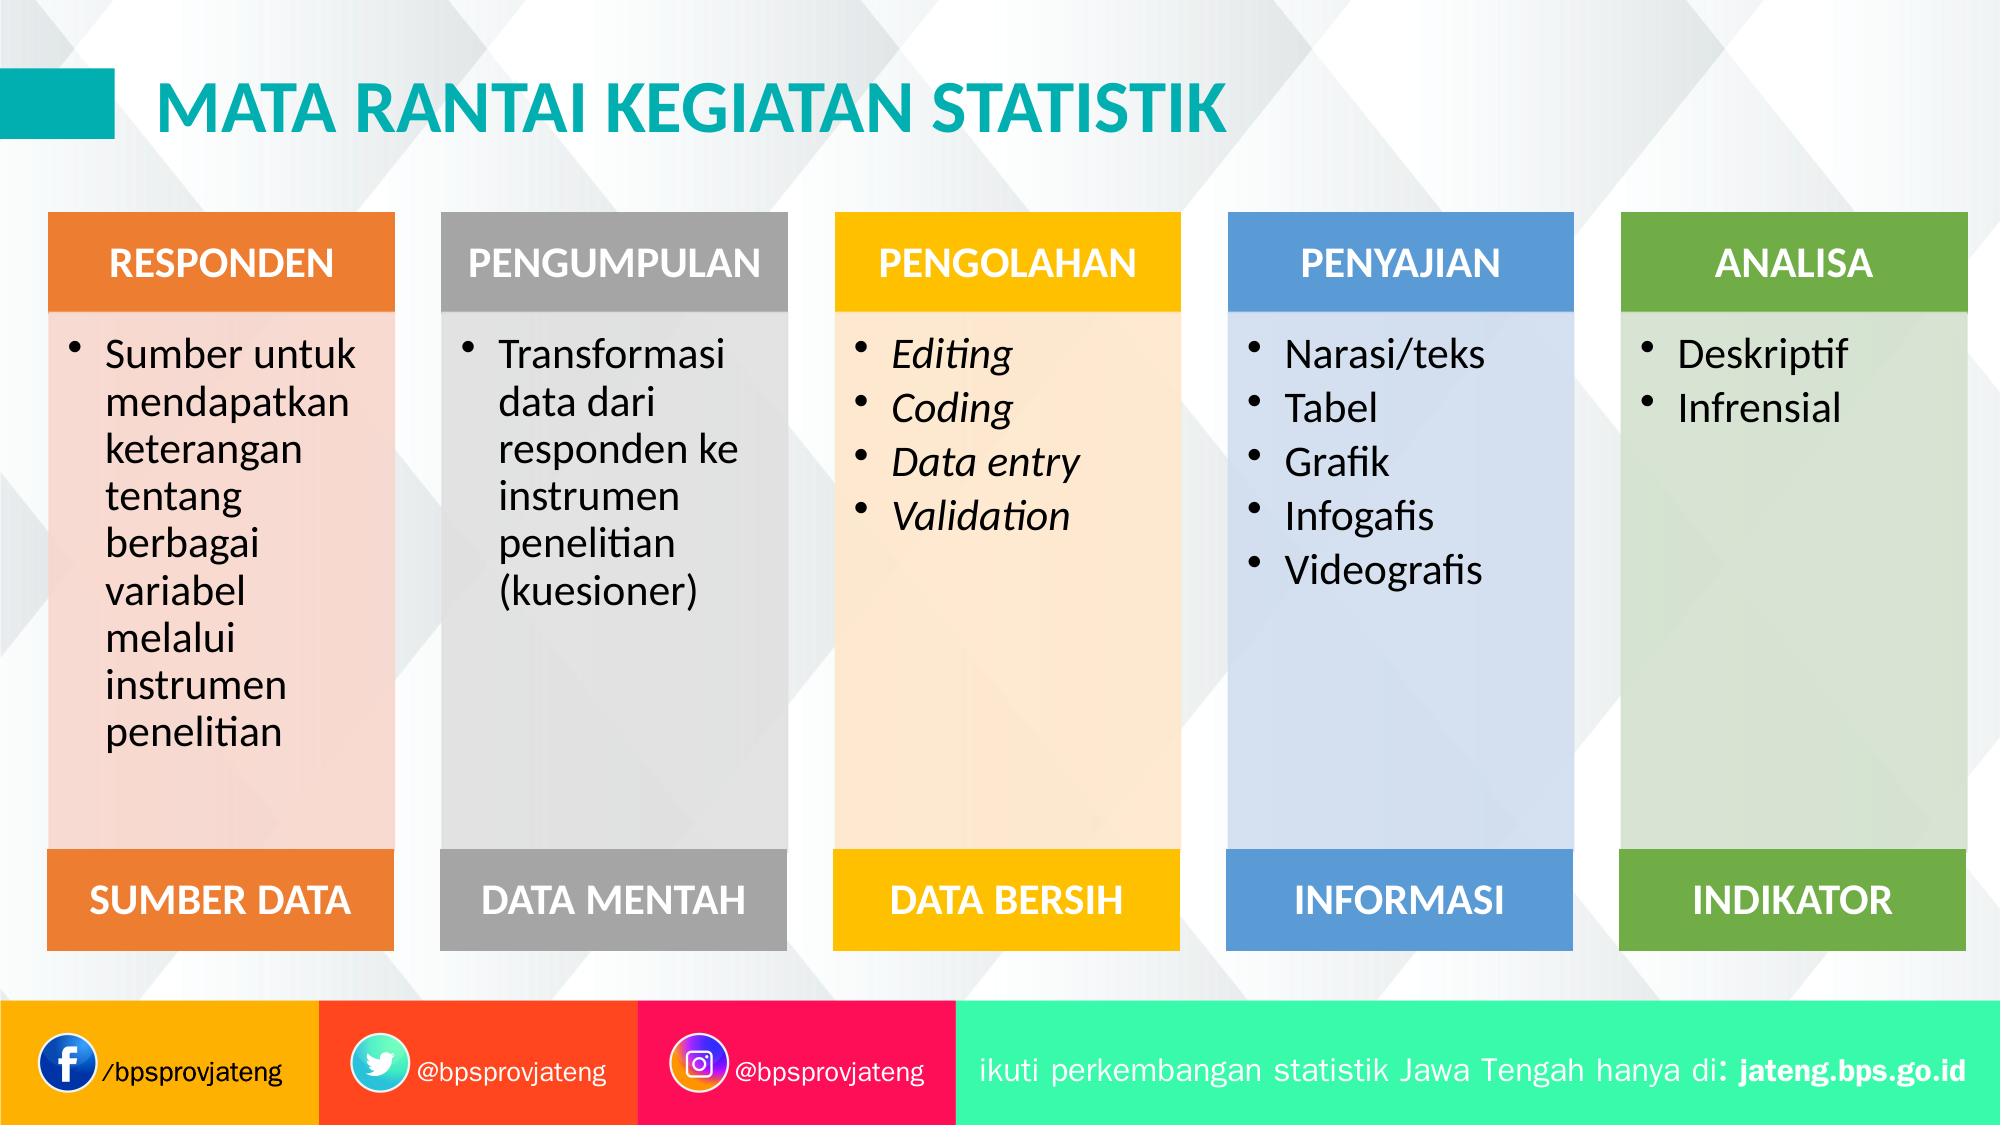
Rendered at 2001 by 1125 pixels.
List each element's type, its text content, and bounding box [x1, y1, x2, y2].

picture [0, 0, 2001, 1125]
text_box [834, 850, 1180, 950]
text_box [1620, 850, 1966, 950]
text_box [48, 850, 393, 950]
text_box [441, 850, 786, 950]
text_box [0, 67, 116, 140]
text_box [1227, 850, 1573, 950]
text_box MATA RANTAI KEGIATAN STATISTIK [140, 50, 1244, 88]
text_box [48, 88, 1968, 978]
